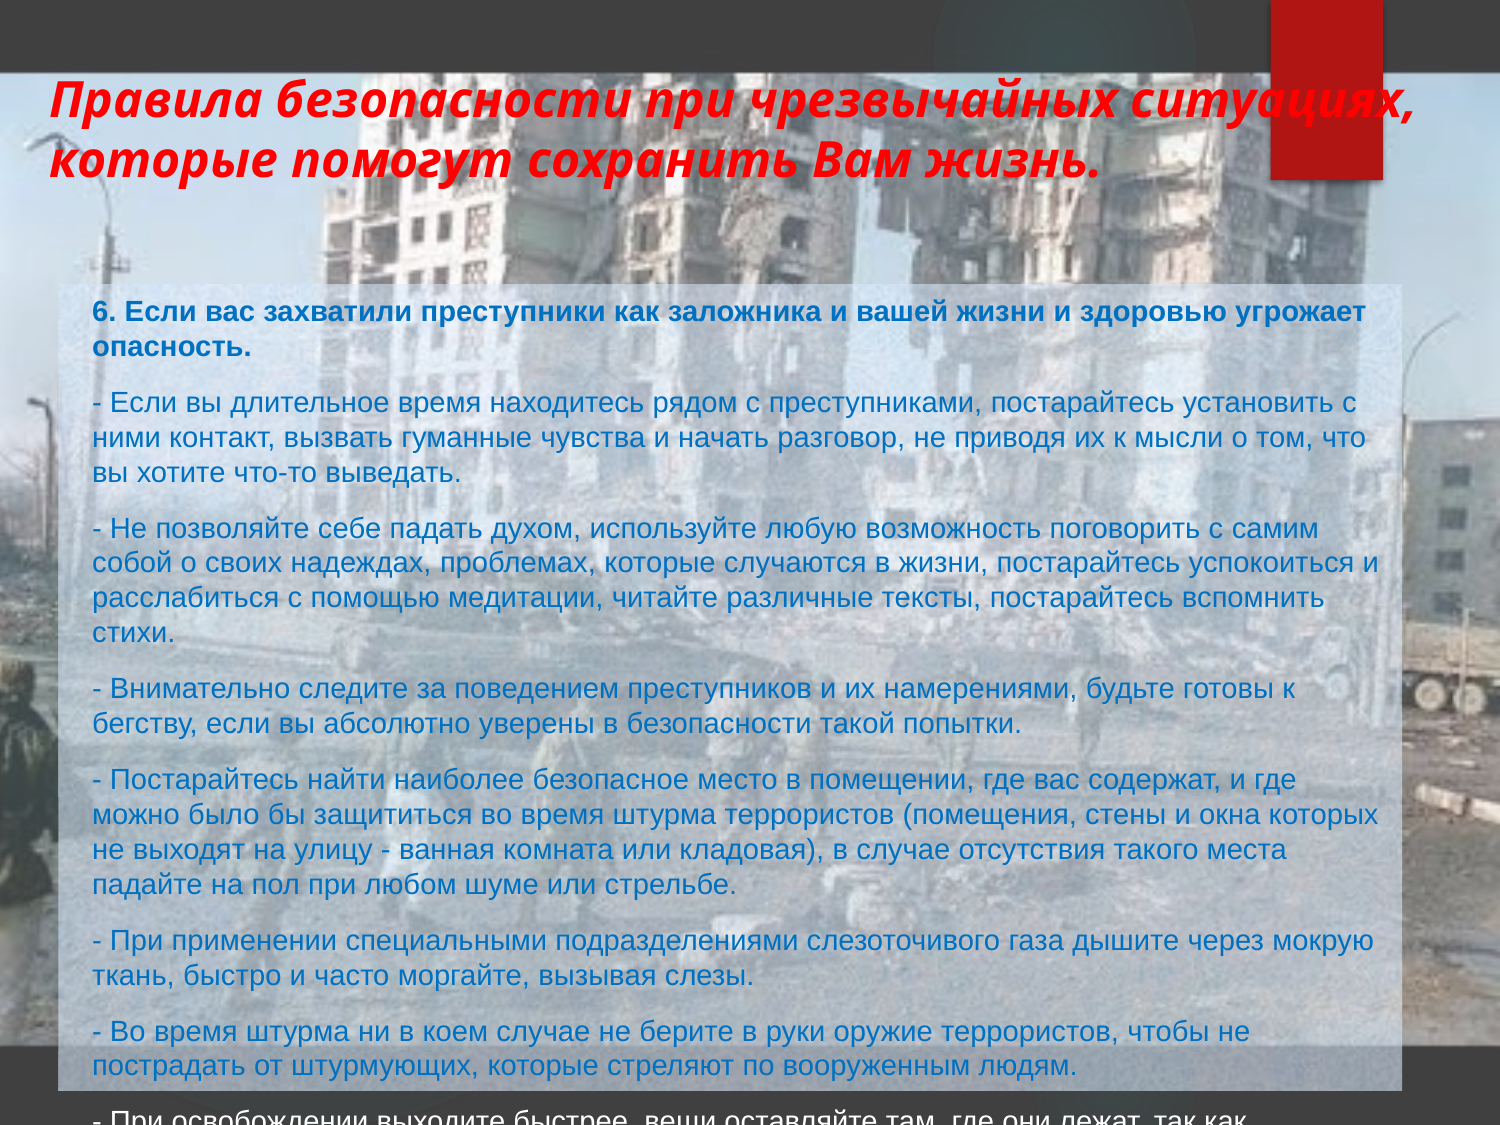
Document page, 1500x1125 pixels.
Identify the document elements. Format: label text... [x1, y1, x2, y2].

list 6. Если вас захватили преступники как заложника и вашей жизни и здоровью угрожает опасность. - Если вы длительное время находитесь рядом с преступниками, постарайтесь установить с ними контакт, вызвать гуманные чувства и начать разговор, не приводя их к мысли о том, что вы хотите что-то выведать. - Не позволяйте себе падать духом, используйте любую возможность поговорить с самим собой о своих надеждах, проблемах, которые случаются в жизни, постарайтесь успокоиться и расслабиться с помощью медитации, читайте различные тексты, постарайтесь вспомнить стихи. - Внимательно следите за поведением преступников и их намерениями, будьте готовы к бегству, если вы абсолютно уверены в безопасности такой попытки. - Постарайтесь найти наиболее безопасное место в помещении, где вас содержат, и где можно было бы защититься во время штурма террористов (помещения, стены и окна которых не выходят на улицу - ванная комната или кладовая), в случае отсутствия такого места падайте на пол при любом шуме или стрельбе. - При применении специальными подразделениями слезоточивого газа дышите через мокрую ткань, быстро и часто моргайте, вызывая слезы. - Во время штурма ни в коем случае не берите в руки оружие террористов, чтобы не пострадать от штурмующих, которые стреляют по вооруженным людям. - При освобождении выходите быстрее, вещи оставляйте там, где они лежат, так как возможны взрывы или пожар, беспрекословно выполняйте команды группы захвата. [58, 284, 1403, 1091]
title Правила безопасности при чрезвычайных ситуациях, которые помогут сохранить Вам жизнь. [34, 59, 1468, 278]
